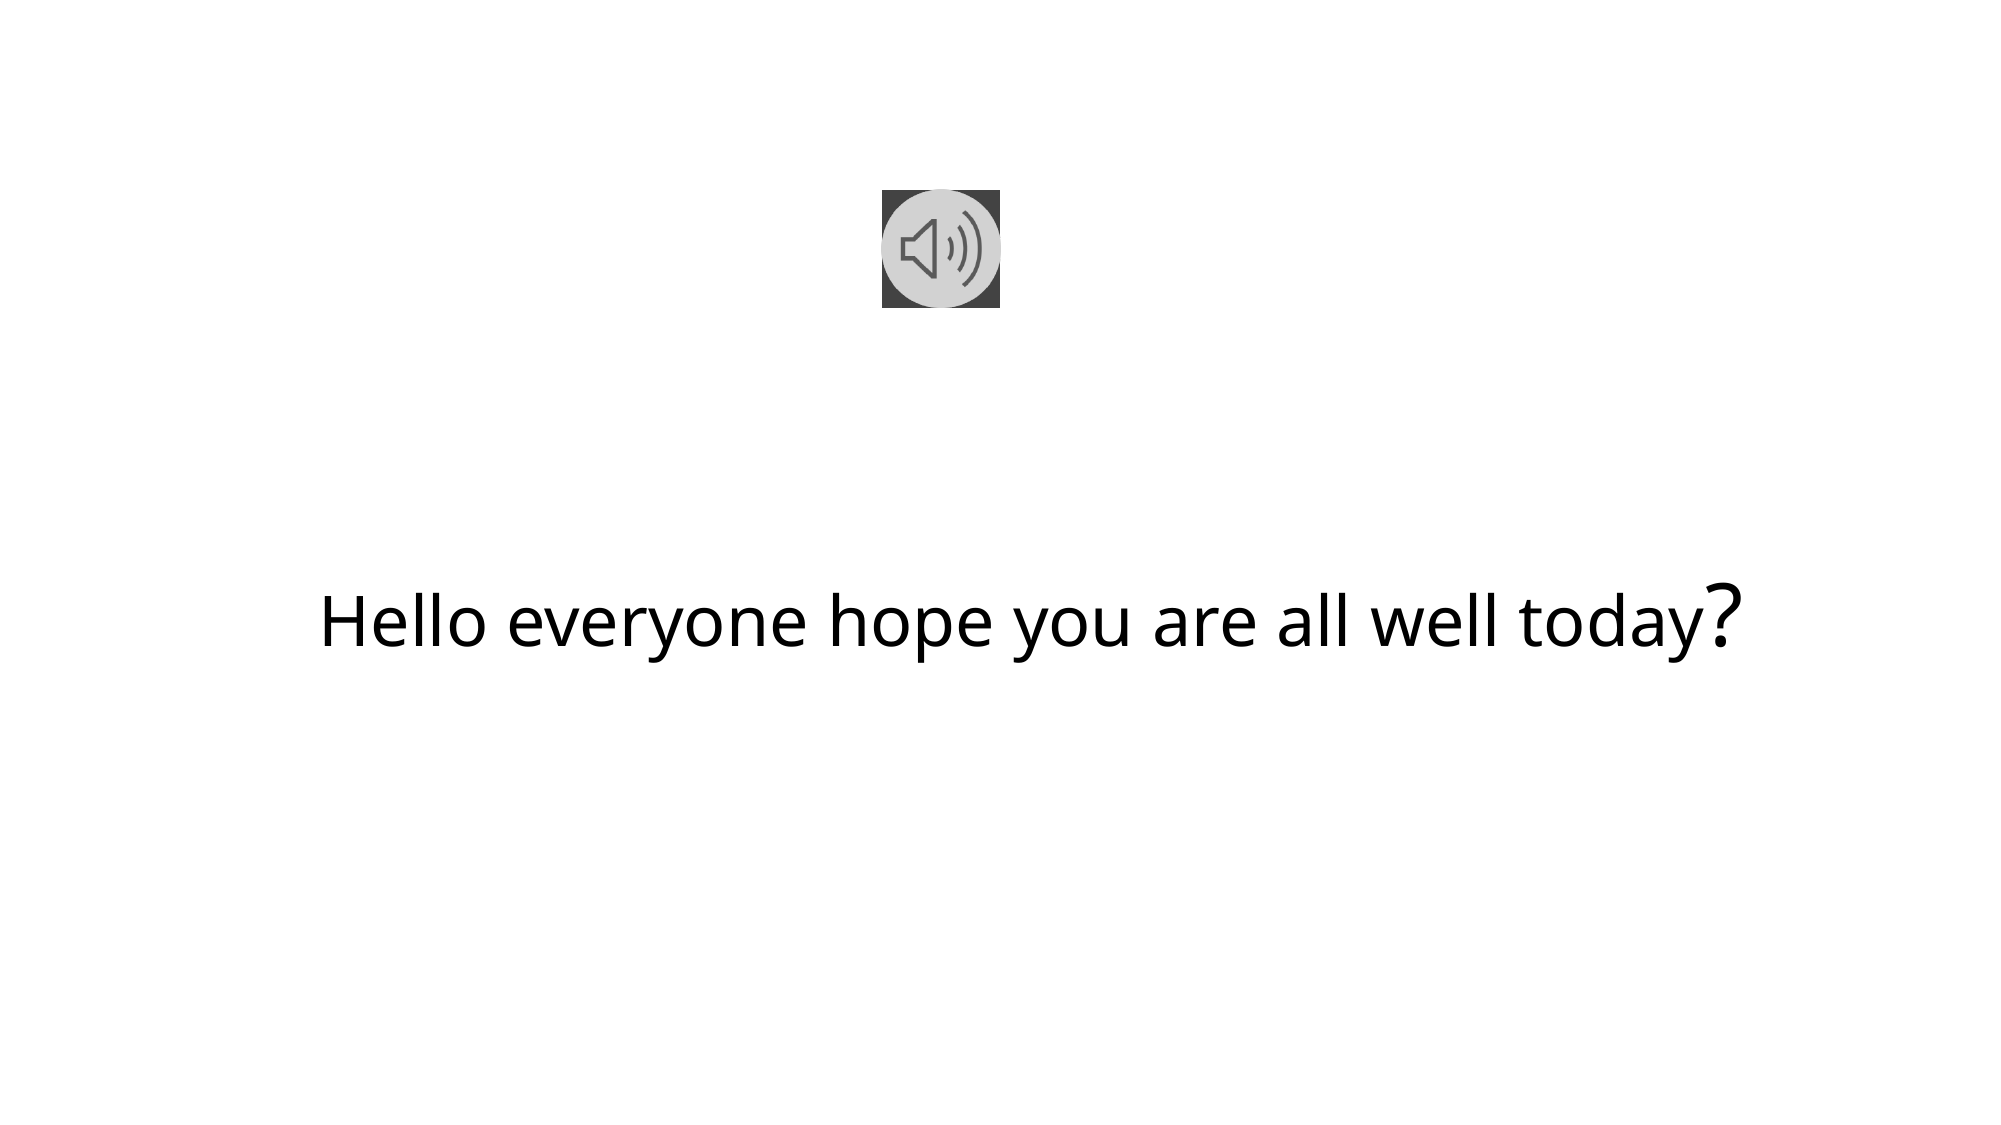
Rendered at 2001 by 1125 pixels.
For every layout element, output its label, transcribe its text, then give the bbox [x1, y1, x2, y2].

title Hello everyone hope you are all well today? [281, 247, 1782, 778]
picture [881, 188, 1001, 309]
